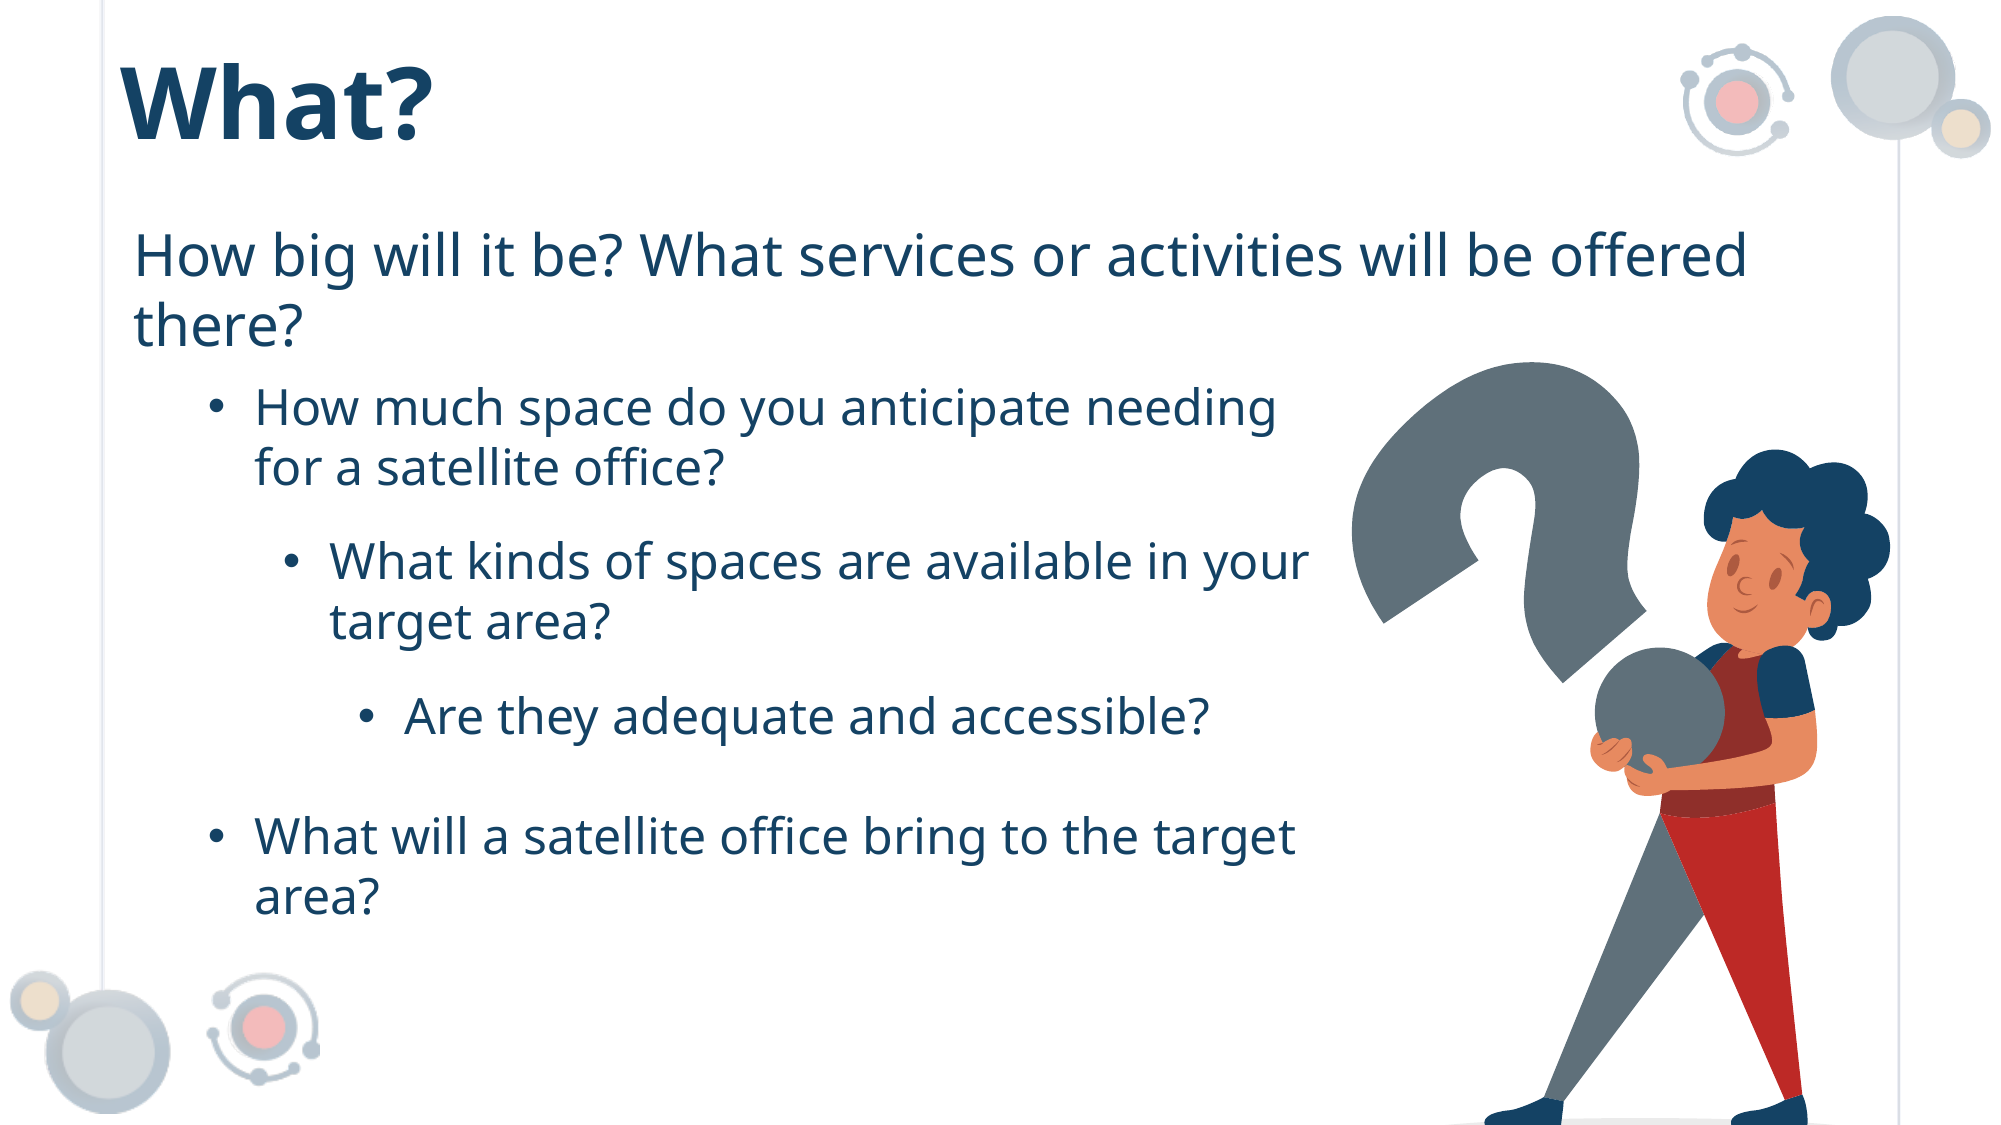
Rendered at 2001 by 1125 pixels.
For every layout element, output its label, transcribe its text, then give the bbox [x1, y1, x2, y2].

text_box What? [99, 59, 833, 141]
text_box How much space do you anticipate needing for a satellite office? What kinds of spaces are available in your target area? Are they adequate and accessible? What will a satellite office bring to the target area? [193, 367, 1346, 933]
text_box How big will it be? What services or activities will be offered there? [113, 197, 1890, 310]
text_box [1351, 361, 1891, 1125]
